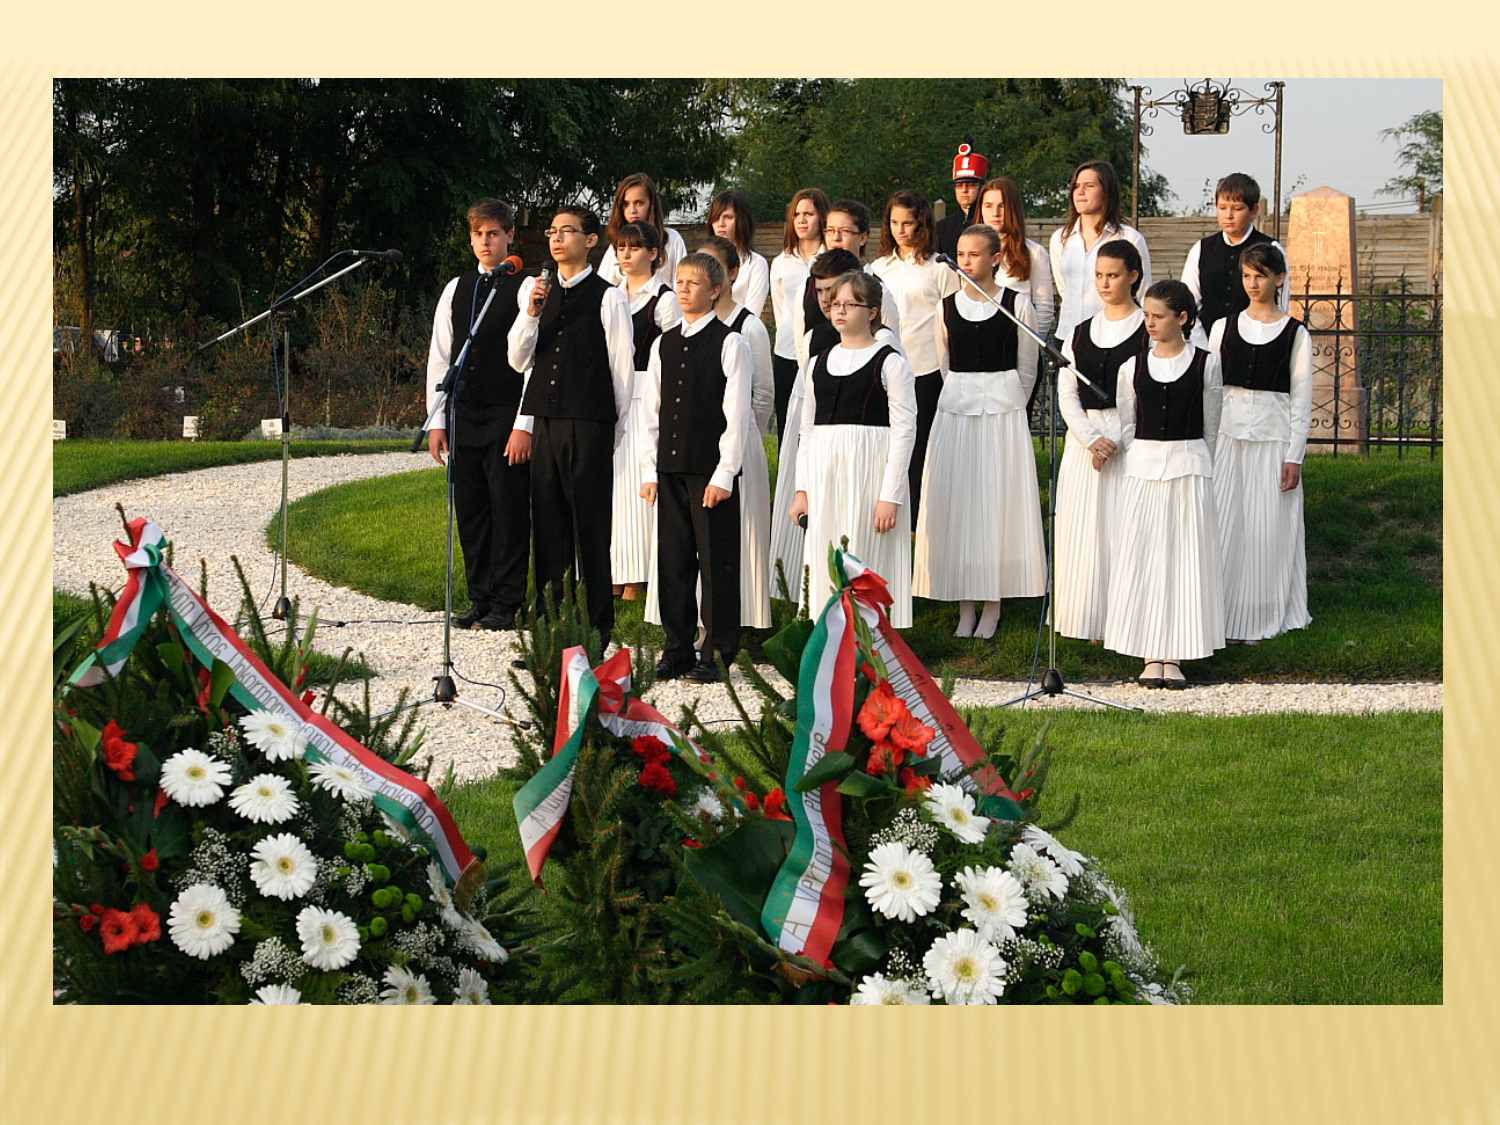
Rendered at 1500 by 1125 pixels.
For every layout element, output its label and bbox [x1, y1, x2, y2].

picture [52, 77, 1443, 1005]
